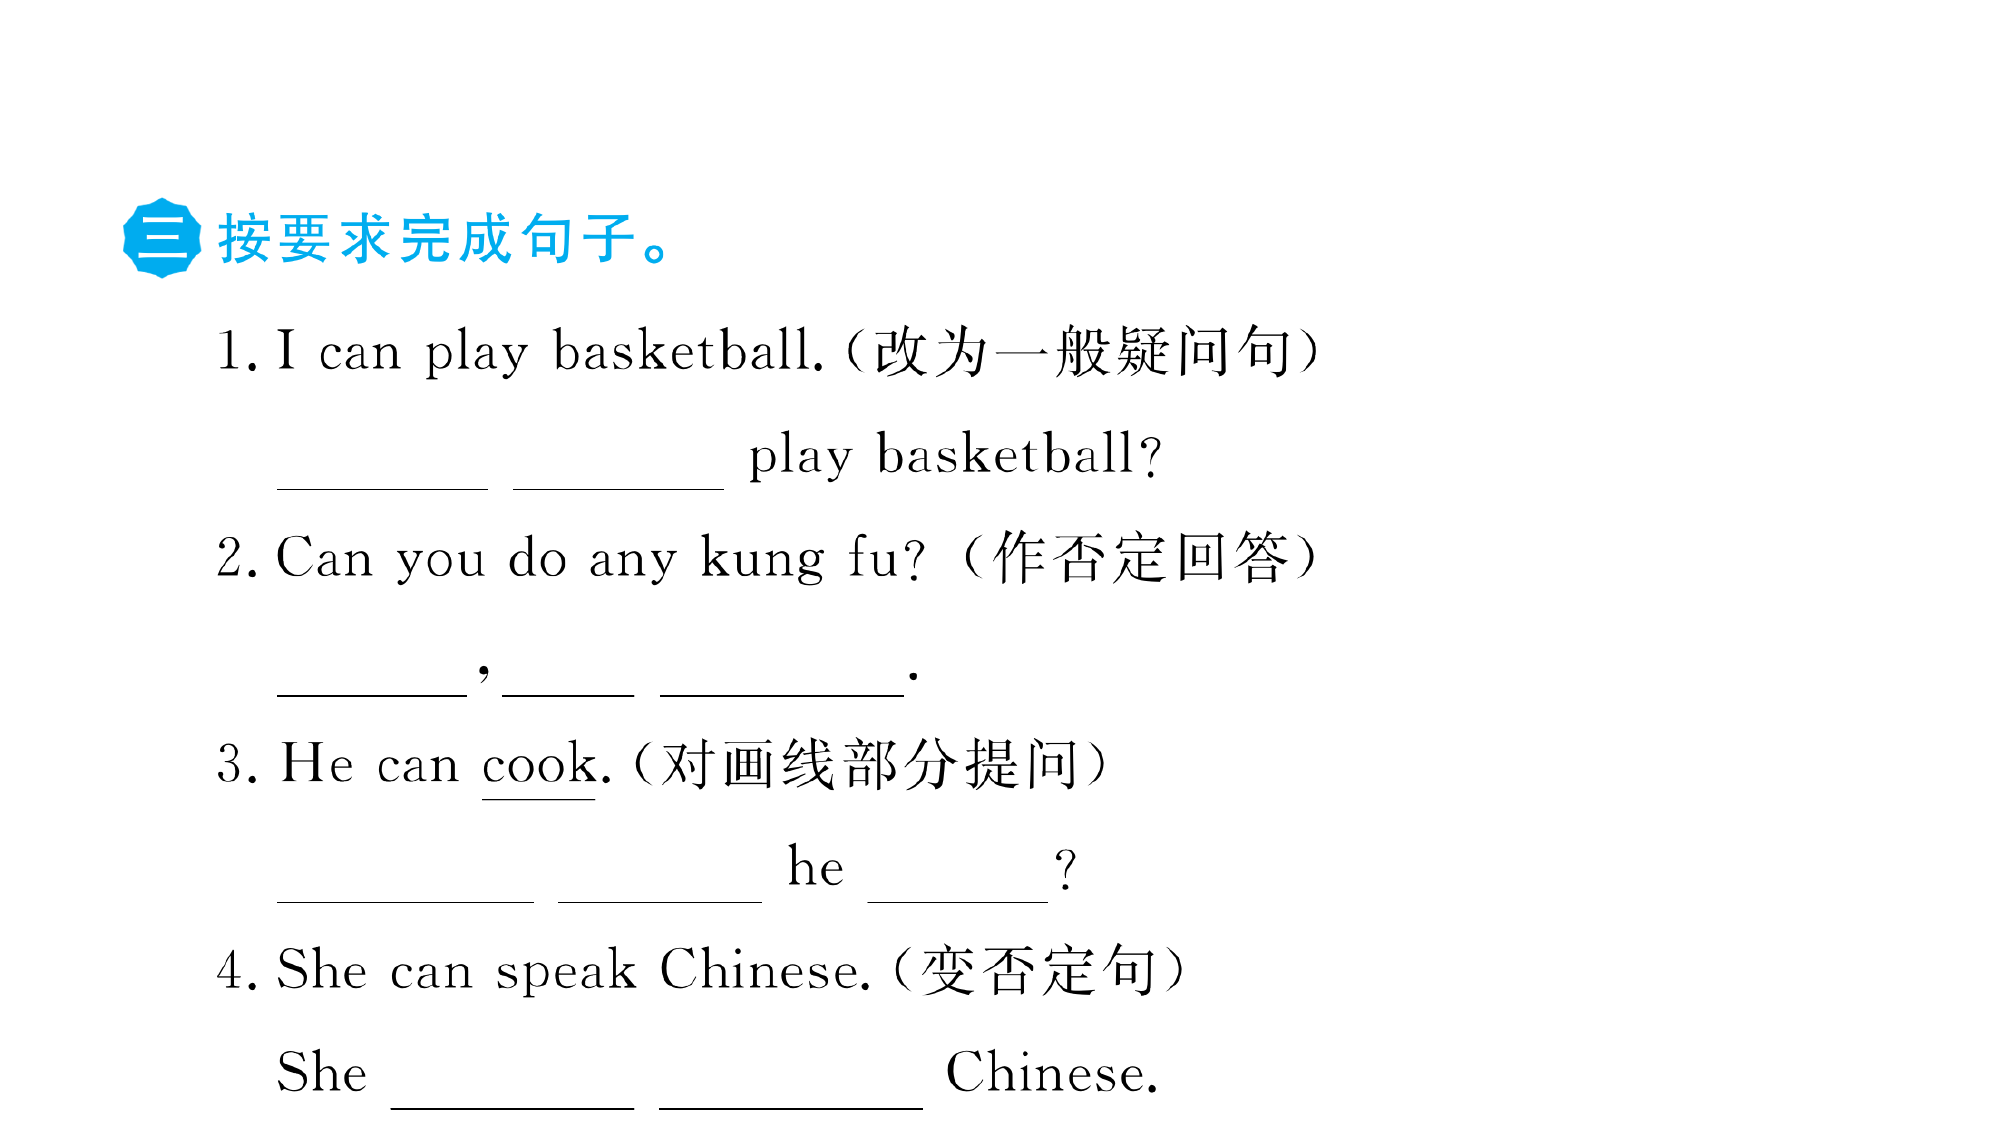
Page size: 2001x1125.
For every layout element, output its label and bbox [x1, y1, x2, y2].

picture [118, 177, 1968, 1122]
